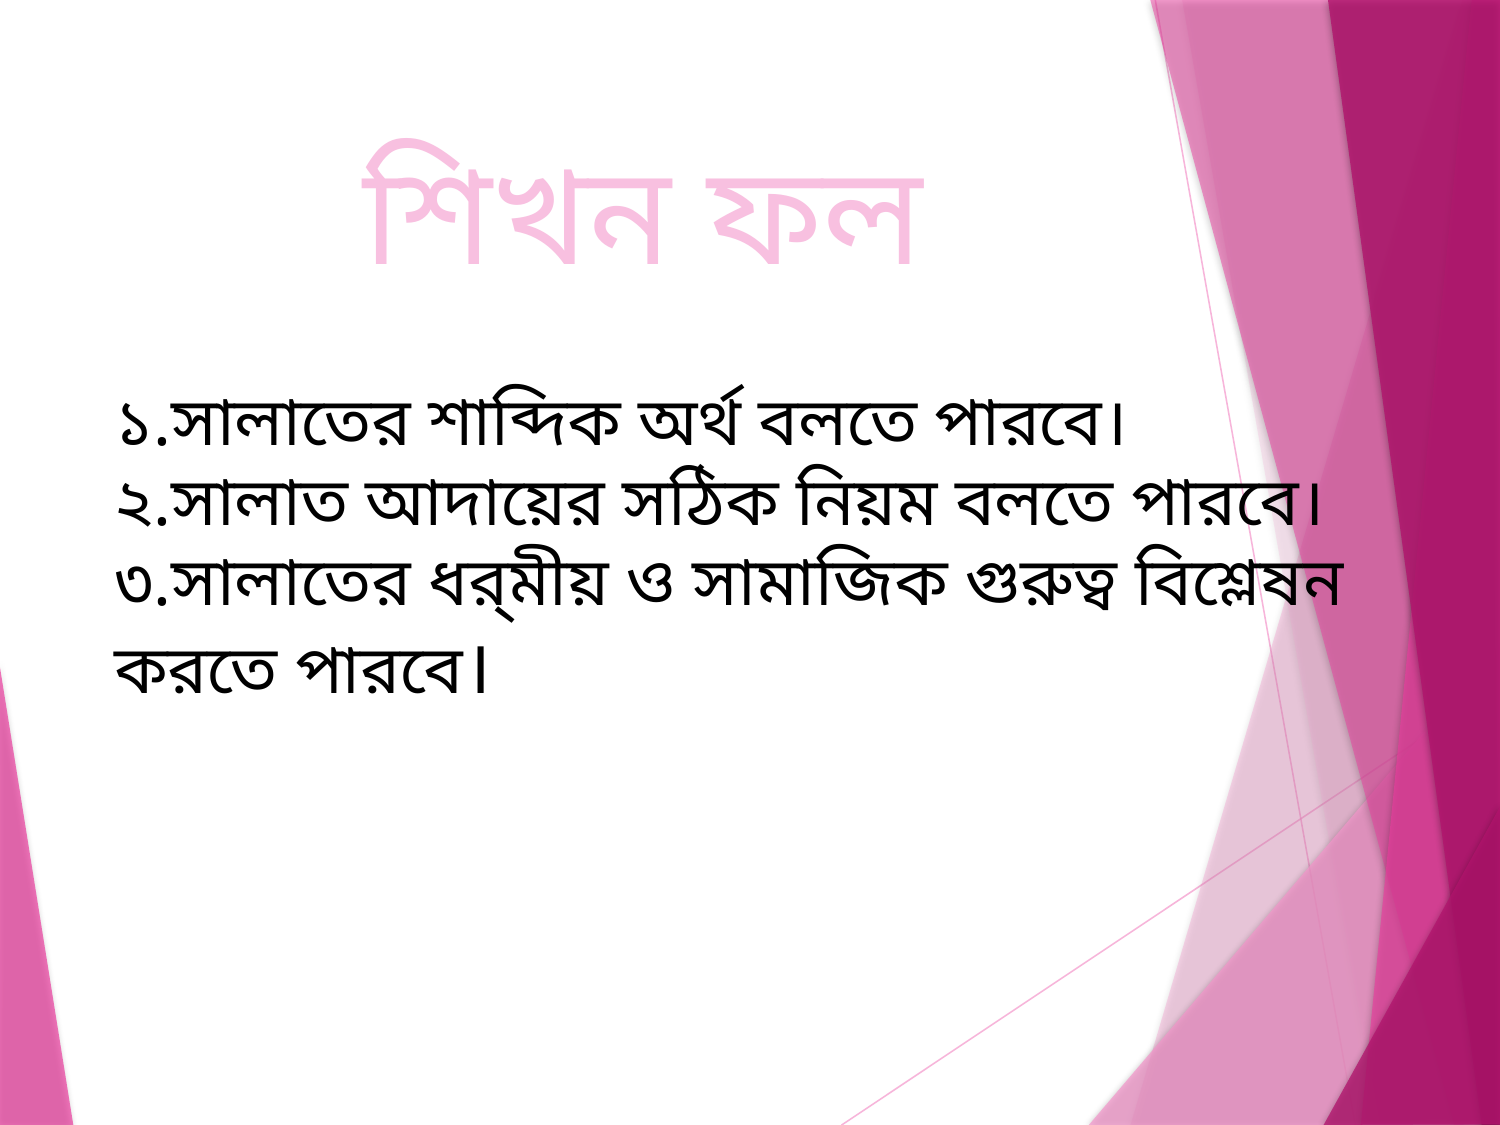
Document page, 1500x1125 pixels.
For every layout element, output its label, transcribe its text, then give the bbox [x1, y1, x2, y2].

text_box শিখন ফল [348, 120, 938, 300]
text_box ১.সালাতের শাব্দিক অর্থ বলতে পারবে। ২.সালাত আদায়ের সঠিক নিয়ম বলতে পারবে। ৩.সালাতের ধর্মীয় ও সামাজিক গুরুত্ব বিশ্লেষন করতে পারবে। [99, 371, 1399, 716]
